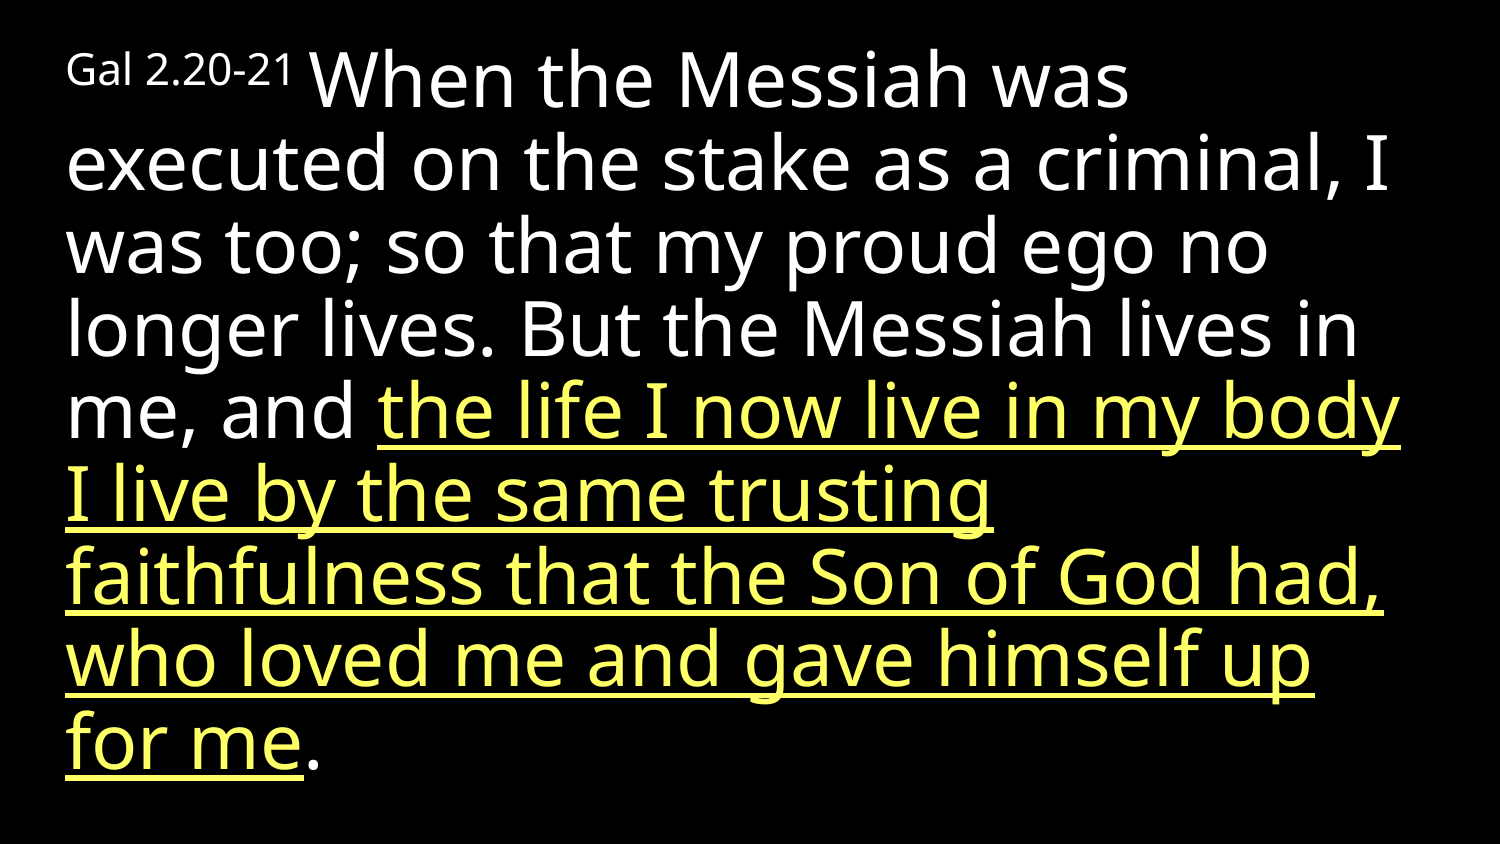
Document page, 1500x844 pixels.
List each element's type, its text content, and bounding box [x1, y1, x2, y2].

subtitle Gal 2.20-21 When the Messiah was executed on the stake as a criminal, I was too; so that my proud ego no longer lives. But the Messiah lives in me, and the life I now live in my body I live by the same trusting faithfulness that the Son of God had, who loved me and gave himself up for me. [50, 34, 1450, 797]
